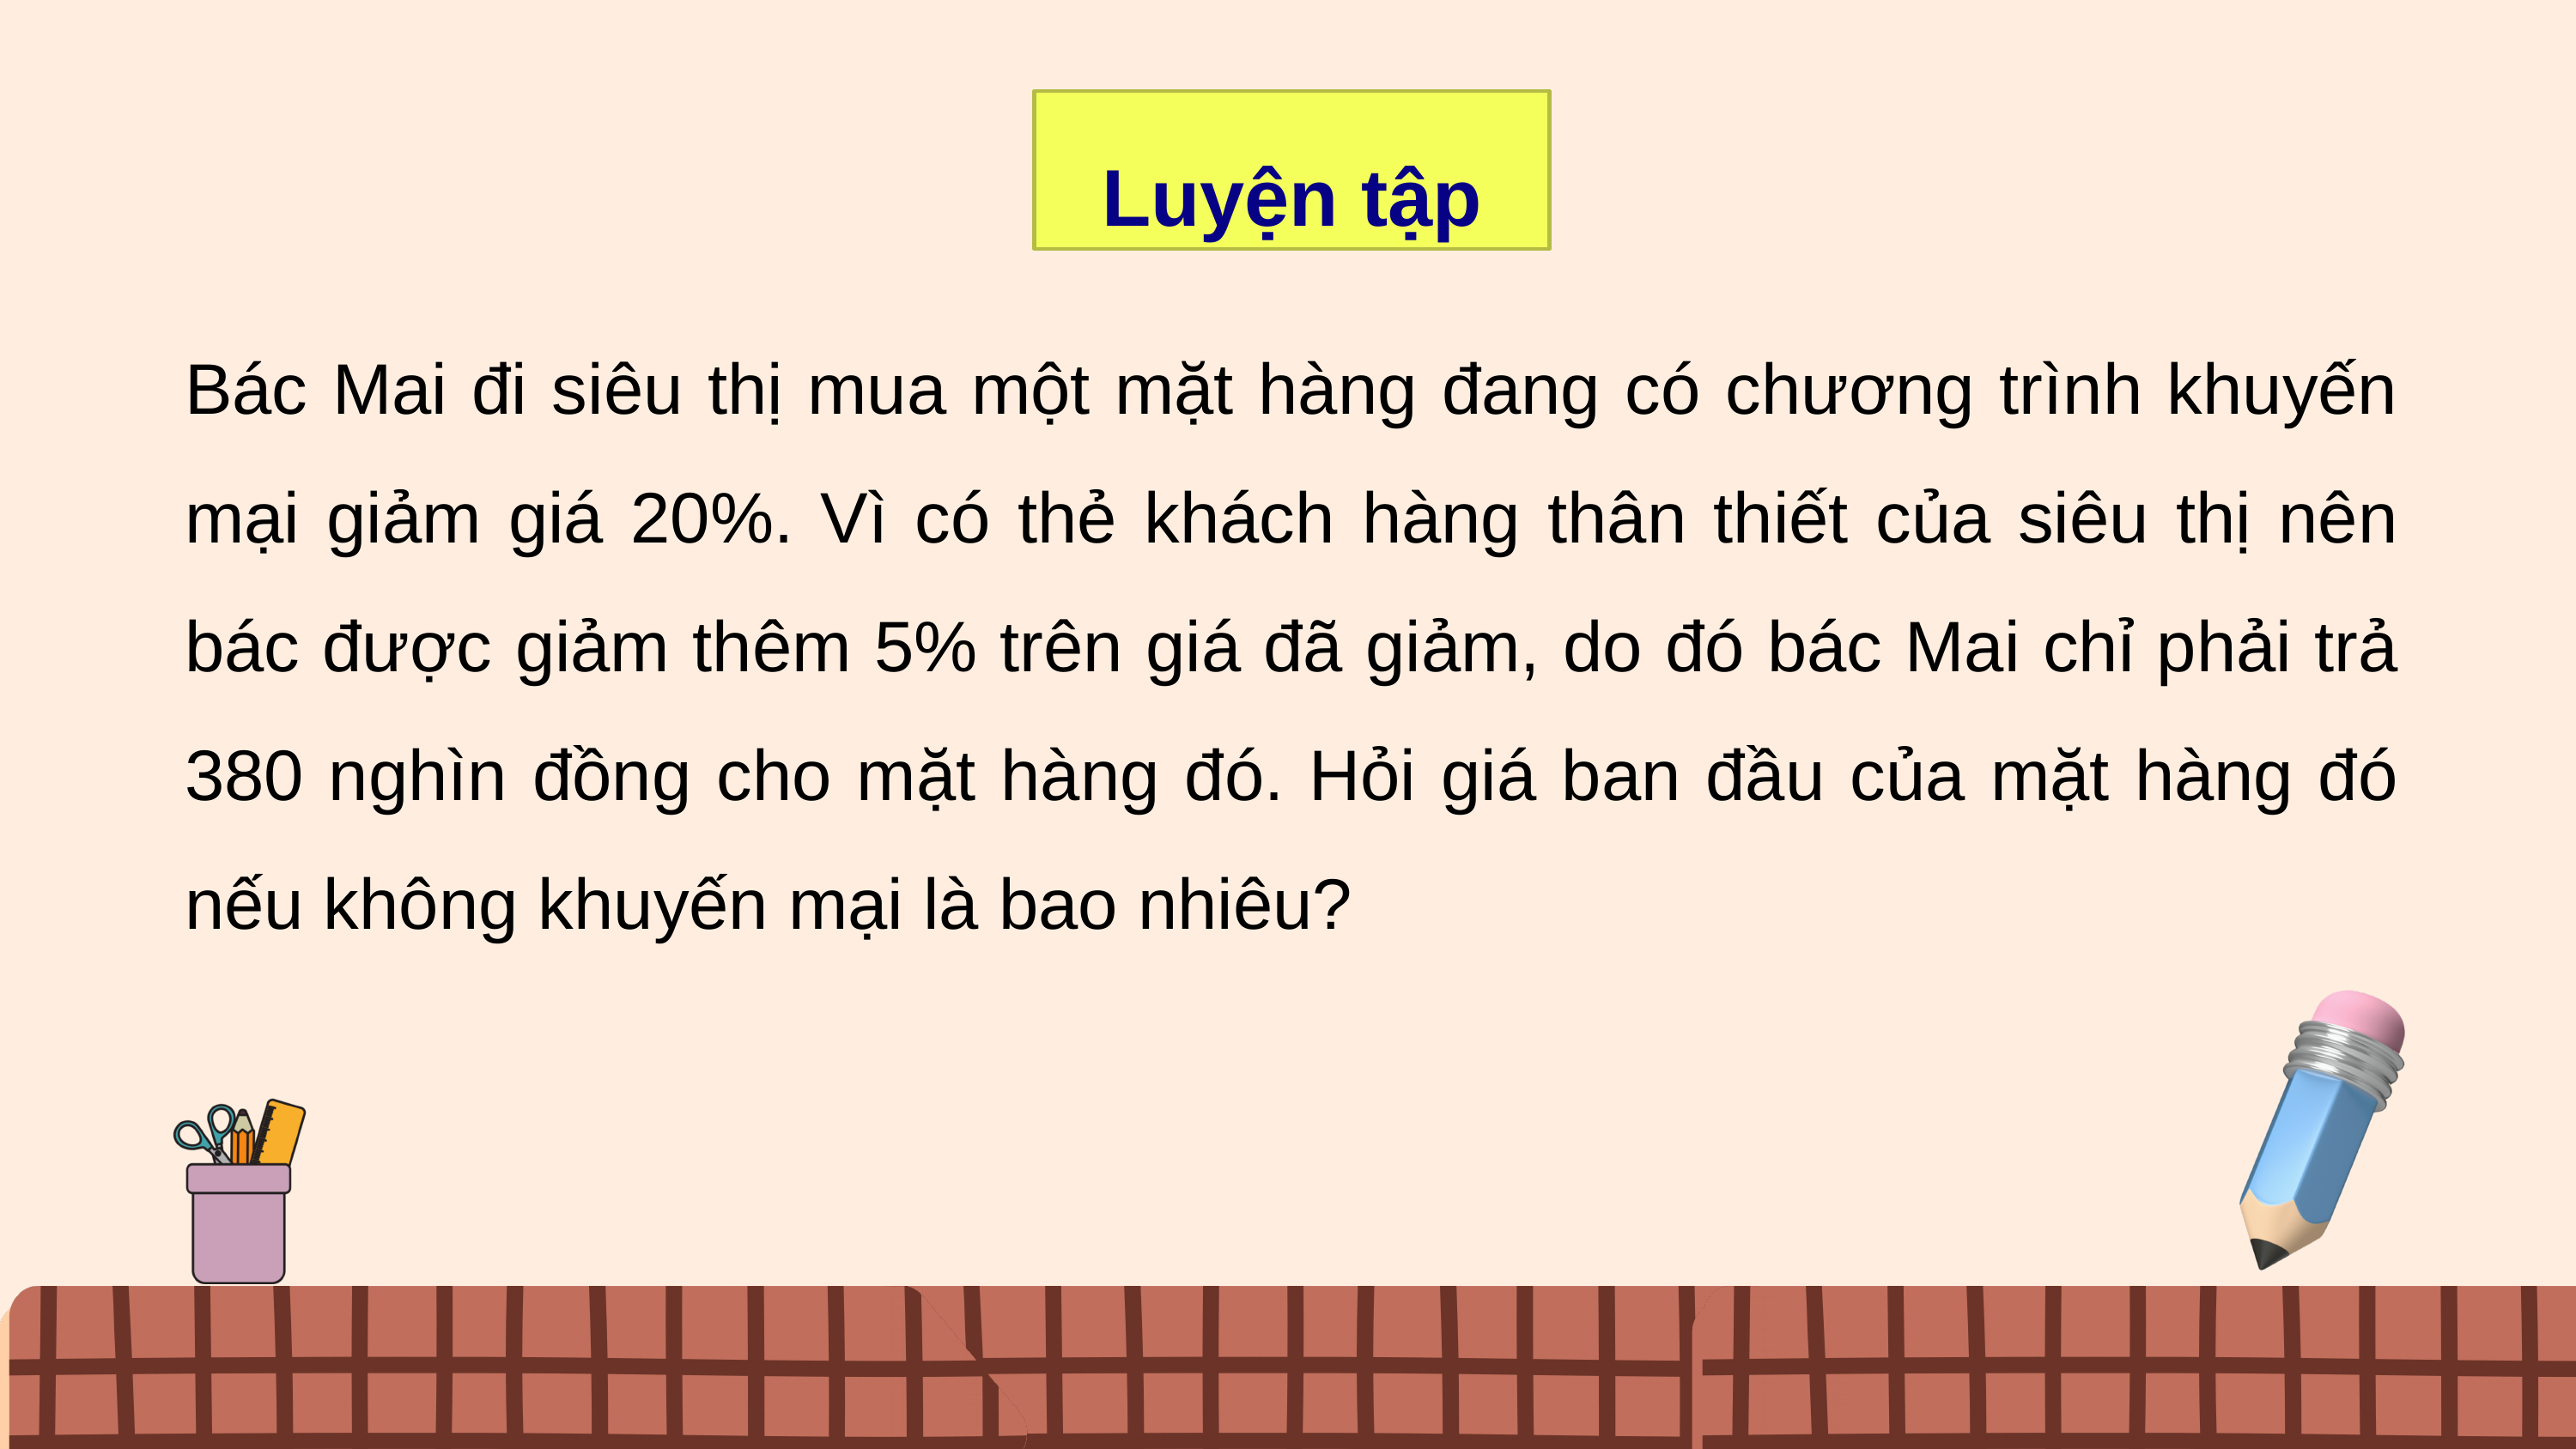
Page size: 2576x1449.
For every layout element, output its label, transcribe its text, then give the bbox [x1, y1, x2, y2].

text_box [0, 1286, 1030, 1449]
text_box Luyện tập [1034, 91, 1550, 249]
text_box [1692, 1286, 2576, 1449]
picture [171, 1098, 307, 1285]
picture [2208, 982, 2439, 1271]
text_box [1030, 1286, 1692, 1449]
text_box Bác Mai đi siêu thị mua một mặt hàng đang có chương trình khuyến mại giảm giá 20%. Vì có thẻ khách hàng thân thiết của siêu thị nên bác được giảm thêm 5% trên giá đã giảm, do đó bác Mai chỉ phải trả 380 nghìn đồng cho mặt hàng đó. Hỏi giá ban đầu của mặt hàng đó nếu không khuyến mại là bao nhiêu? [172, 293, 2413, 950]
